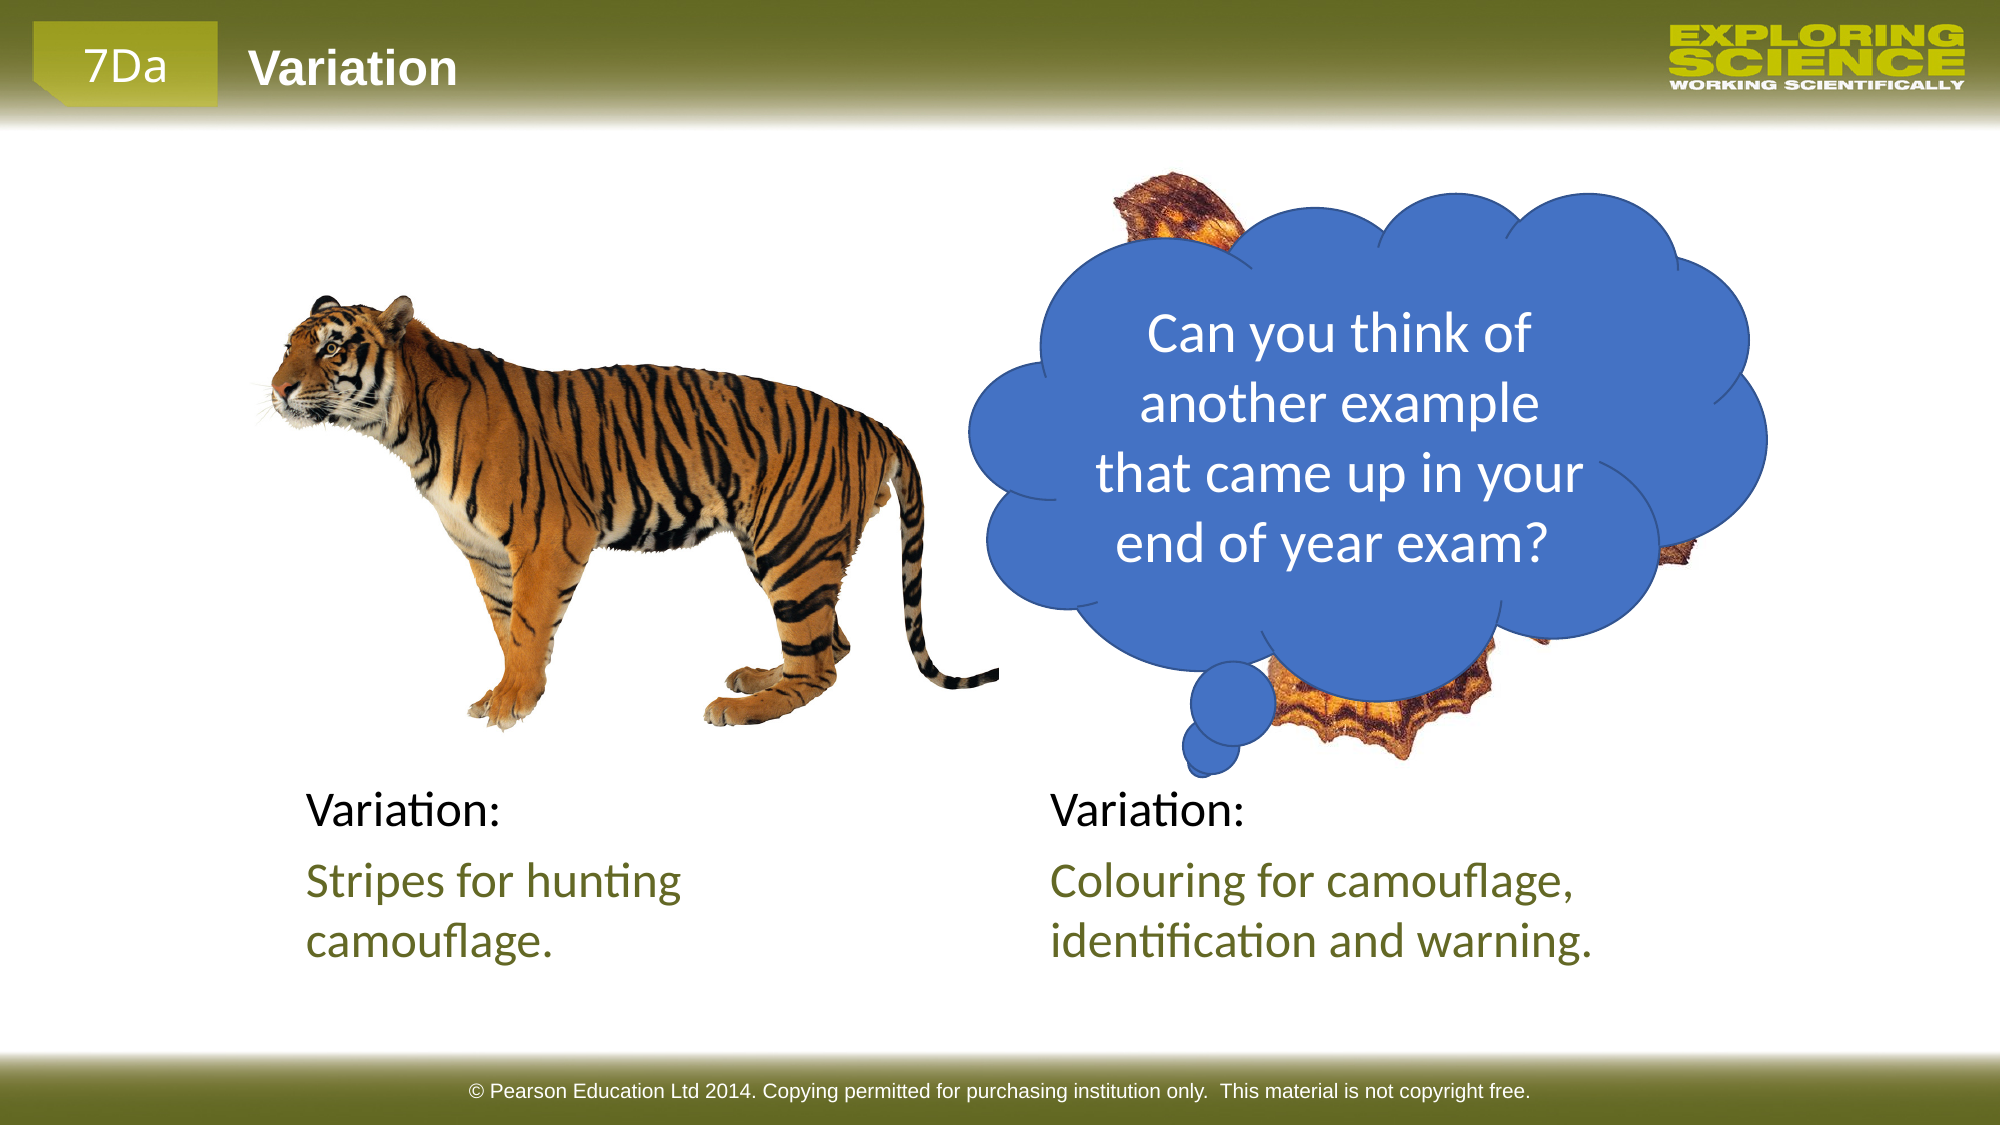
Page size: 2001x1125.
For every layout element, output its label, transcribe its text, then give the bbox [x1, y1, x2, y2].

text_box Colouring for camouflage, identification and warning. [1035, 839, 1697, 975]
text_box Variation: [1035, 775, 1296, 839]
picture [0, 1049, 2000, 1125]
text_box Variation: [291, 768, 540, 839]
text_box Can you think of another example that came up in your end of year exam? [1721, 279, 1768, 525]
text_box © Pearson Education Ltd 2014. Copying permitted for purchasing institution only. This material is not copyright free. [326, 1070, 1674, 1118]
picture [249, 160, 1721, 775]
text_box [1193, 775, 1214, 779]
text_box Stripes for hunting camouflage. [291, 839, 823, 975]
picture [0, 0, 2000, 132]
